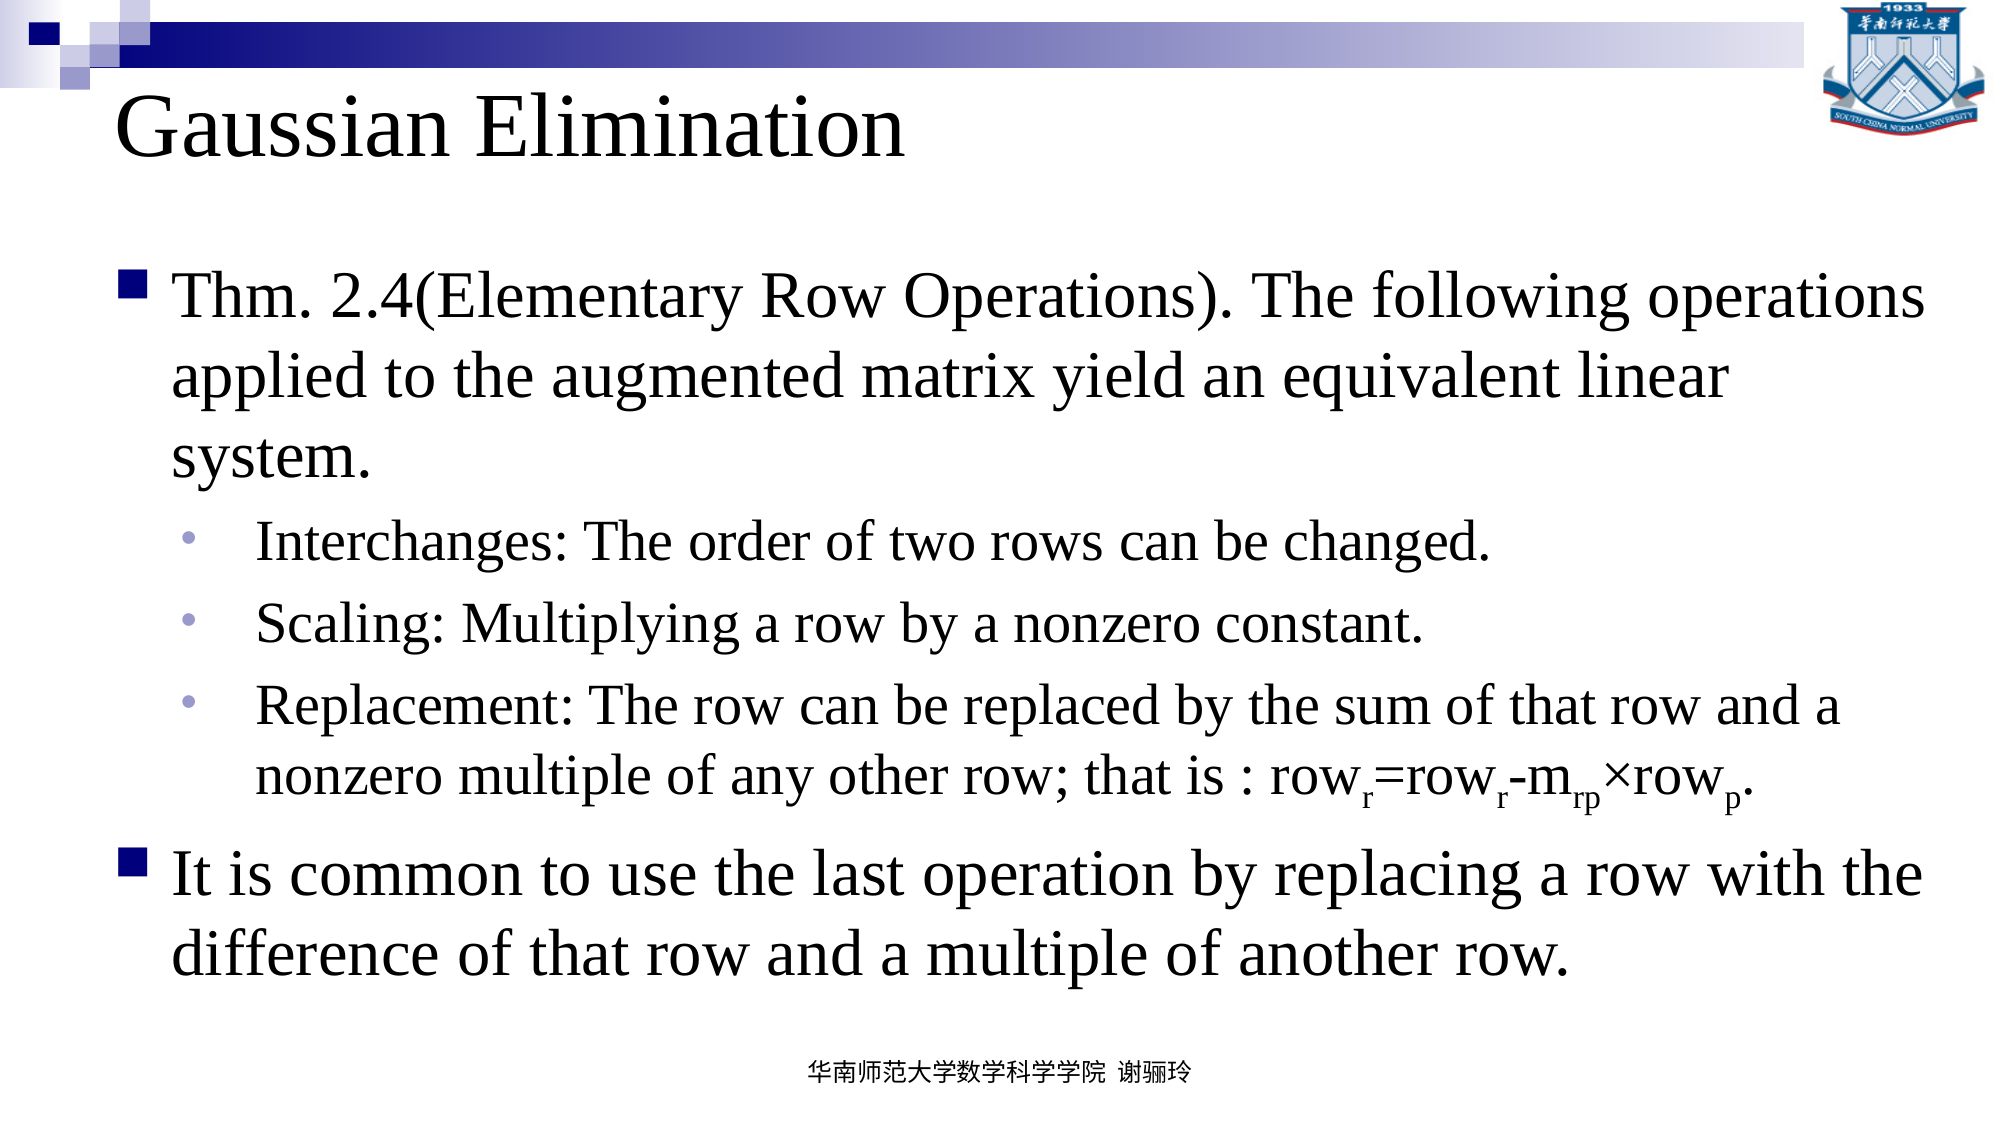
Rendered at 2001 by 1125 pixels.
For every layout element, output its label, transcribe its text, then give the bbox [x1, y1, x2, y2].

list Thm. 2.4(Elementary Row Operations). The following operations applied to the augmented matrix yield an equivalent linear system. Interchanges: The order of two rows can be changed. Scaling: Multiplying a row by a nonzero constant. Replacement: The row can be replaced by the sum of that row and a nonzero multiple of any other row; that is : rowr=rowr-mrp×rowp. It is common to use the last operation by replacing a row with the difference of that row and a multiple of another row. [99, 243, 1950, 1047]
title Gaussian Elimination [99, 7, 1900, 233]
footer 华南师范大学数学科学学院 谢骊玲 [683, 1025, 1317, 1100]
picture [1804, 0, 2000, 142]
